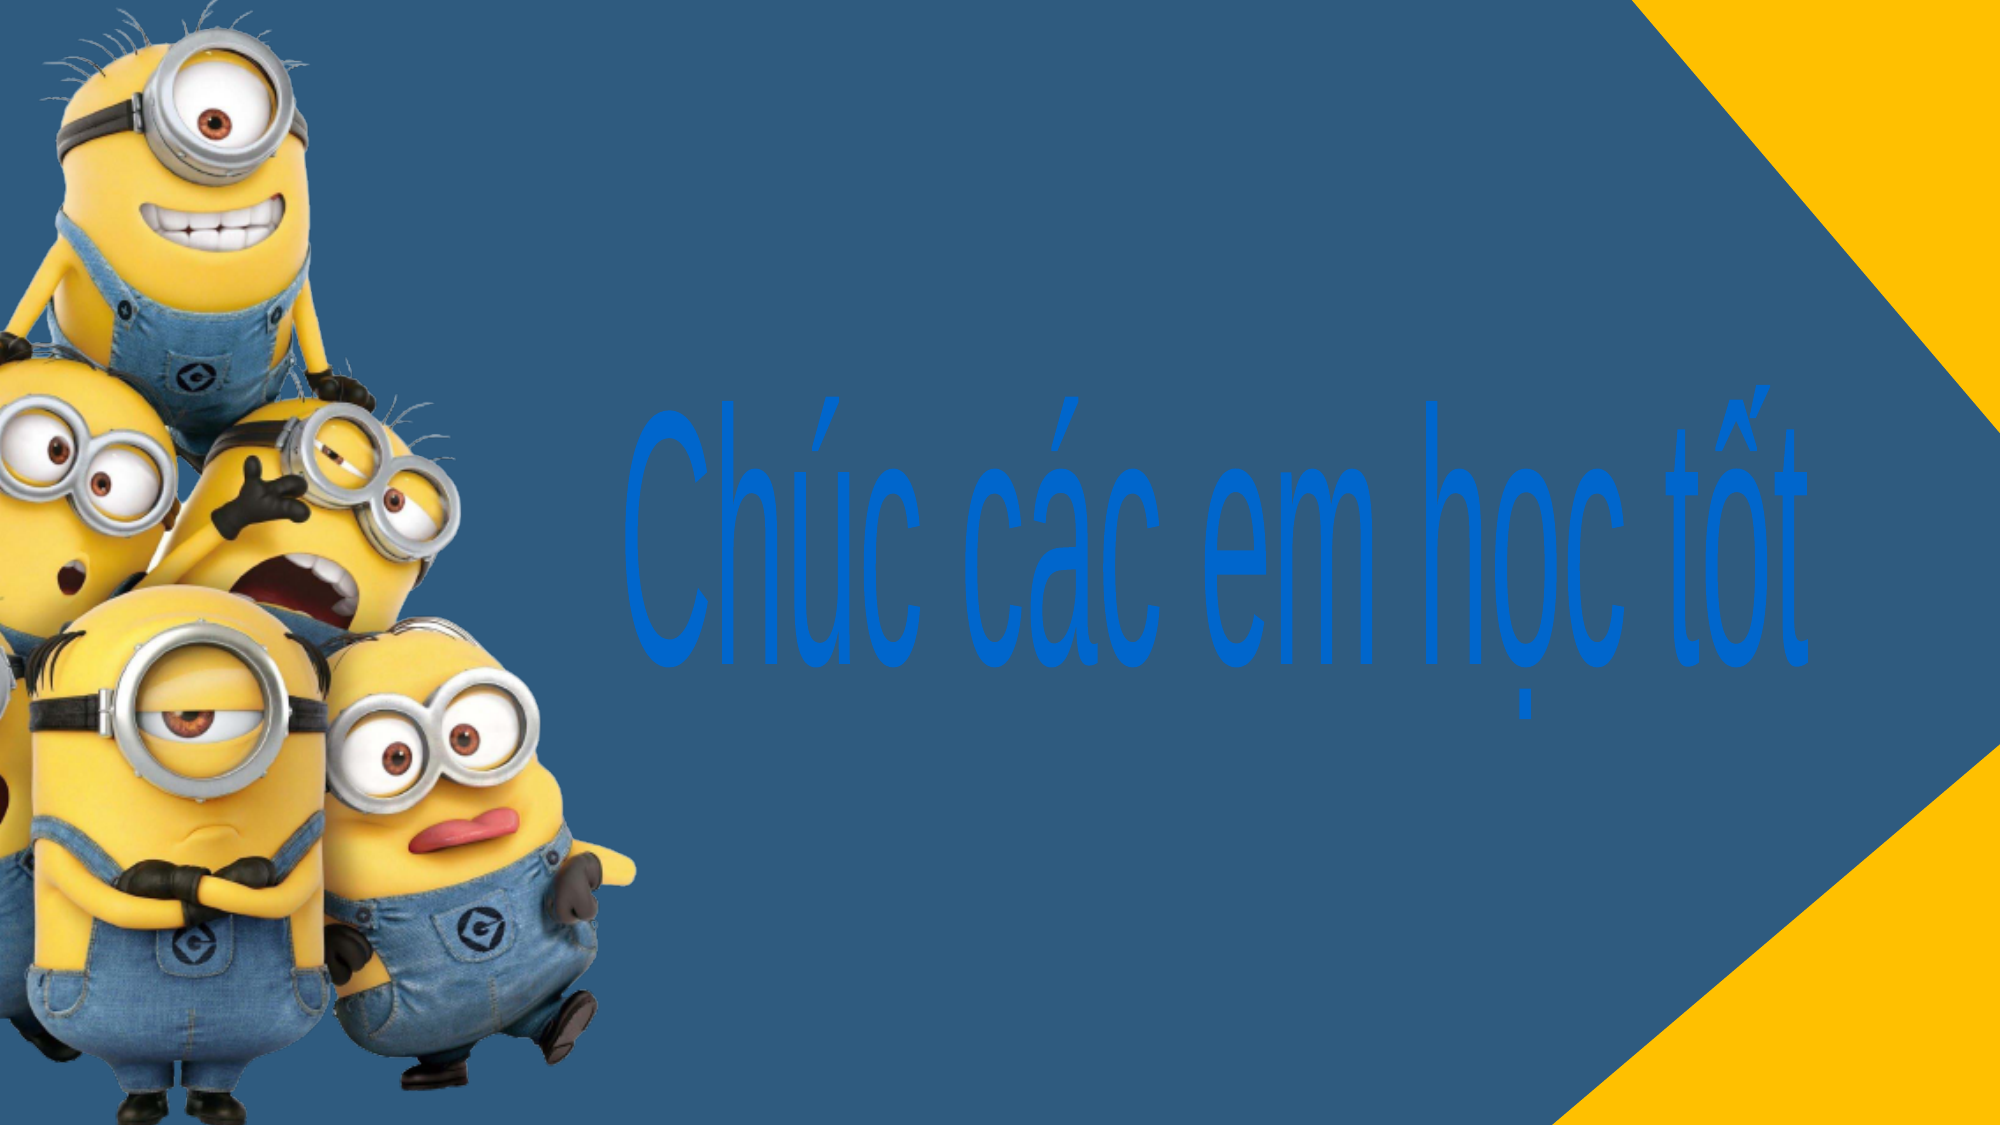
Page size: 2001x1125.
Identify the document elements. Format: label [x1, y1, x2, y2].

text_box [1550, 742, 2000, 1125]
text_box [1630, 0, 2000, 435]
picture [0, 0, 661, 1125]
